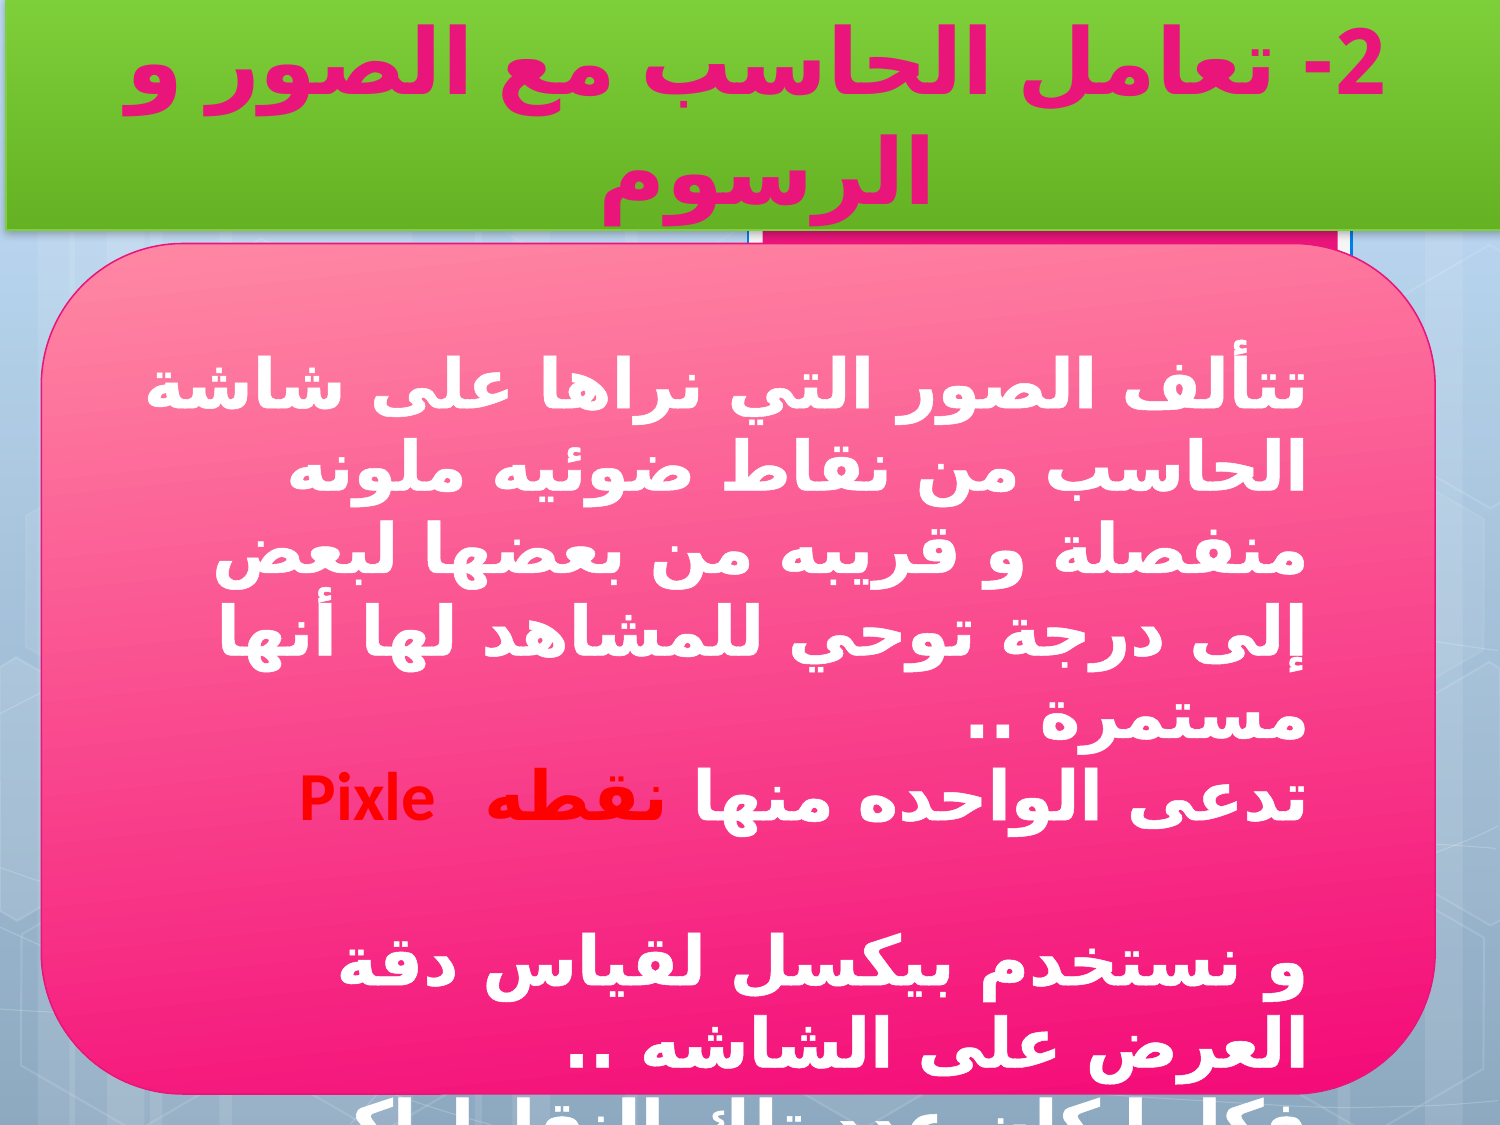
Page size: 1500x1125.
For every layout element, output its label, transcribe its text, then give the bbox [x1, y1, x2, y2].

text_box [40, 242, 1436, 1092]
text_box تتألف الصور التي نراها على شاشة الحاسب من نقاط ضوئيه ملونه منفصلة و قريبه من بعضها لبعض إلى درجة توحي للمشاهد لها أنها مستمرة .. تدعى الواحده منها نقطه Pixle و نستخدم بيكسل لقياس دقة العرض على الشاشه .. فكلما كان عدد تلك النقاط اكبر و كلما تقاربت من بعض كلما كانت الدقه اعلى و كانت الصوره أقرب الى الطبيعه [123, 331, 1325, 1125]
text_box 2- تعامل الحاسب مع الصور و الرسوم [5, 0, 1500, 231]
